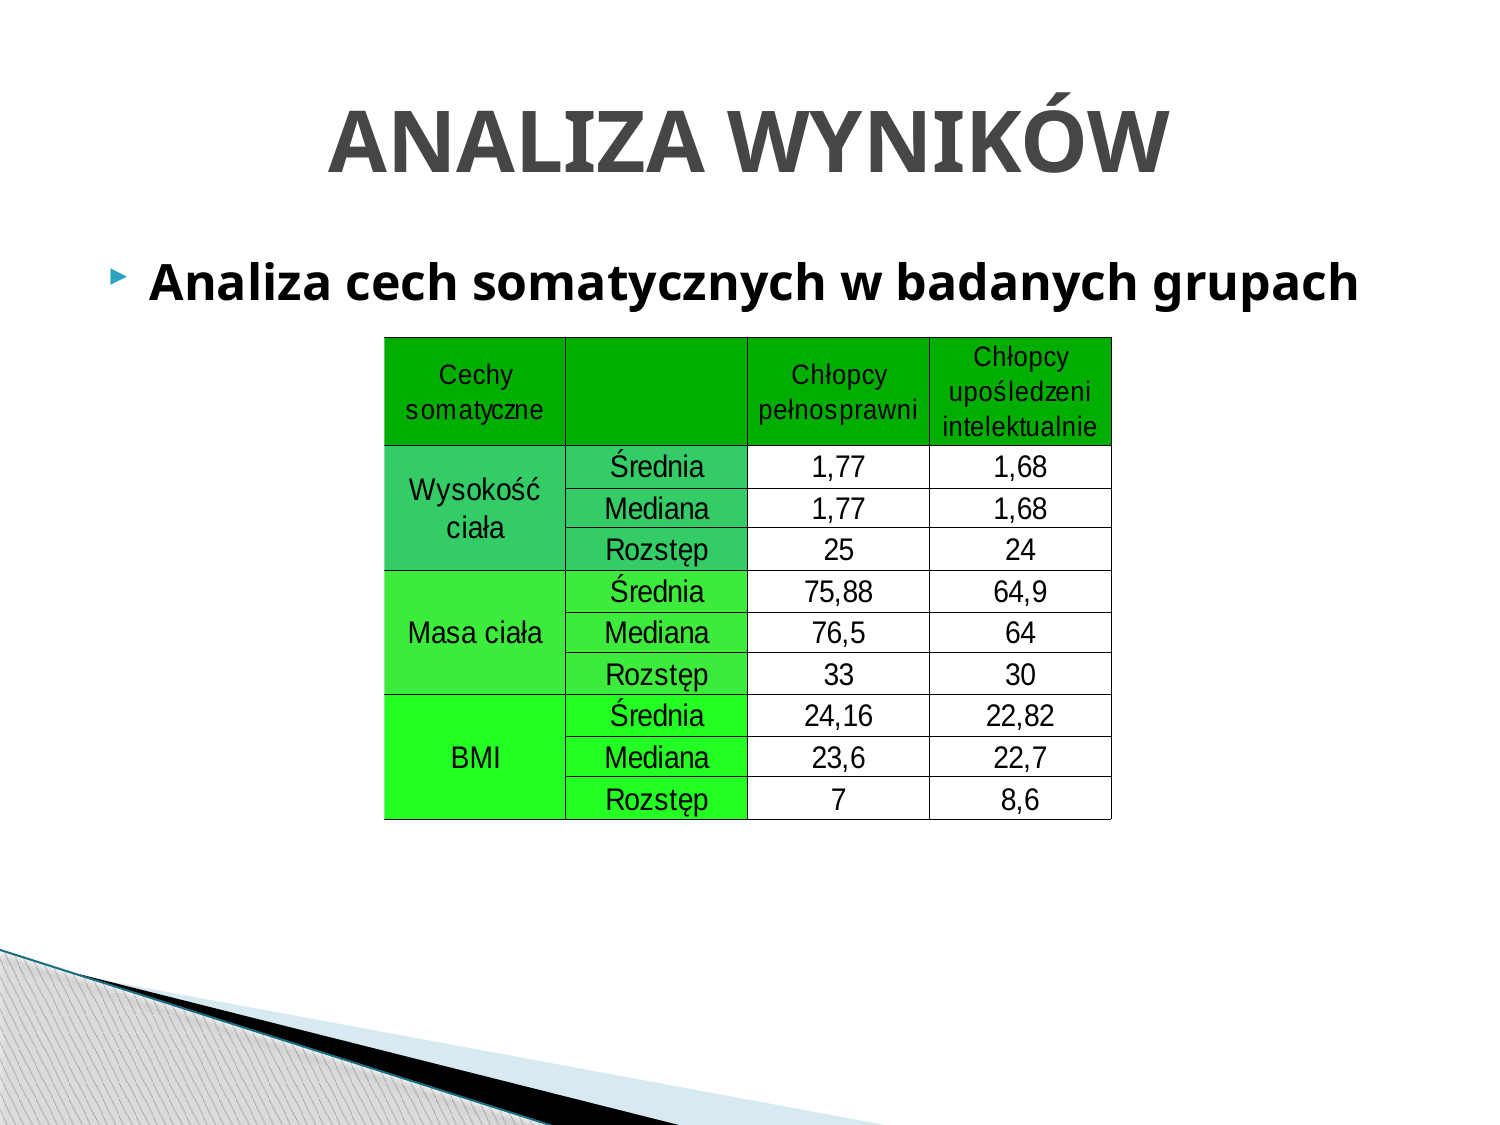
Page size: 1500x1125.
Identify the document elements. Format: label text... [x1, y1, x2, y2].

title ANALIZA WYNIKÓW [75, 45, 1425, 233]
picture [384, 336, 1116, 835]
list Analiza cech somatycznych w badanych grupach [75, 243, 1425, 986]
